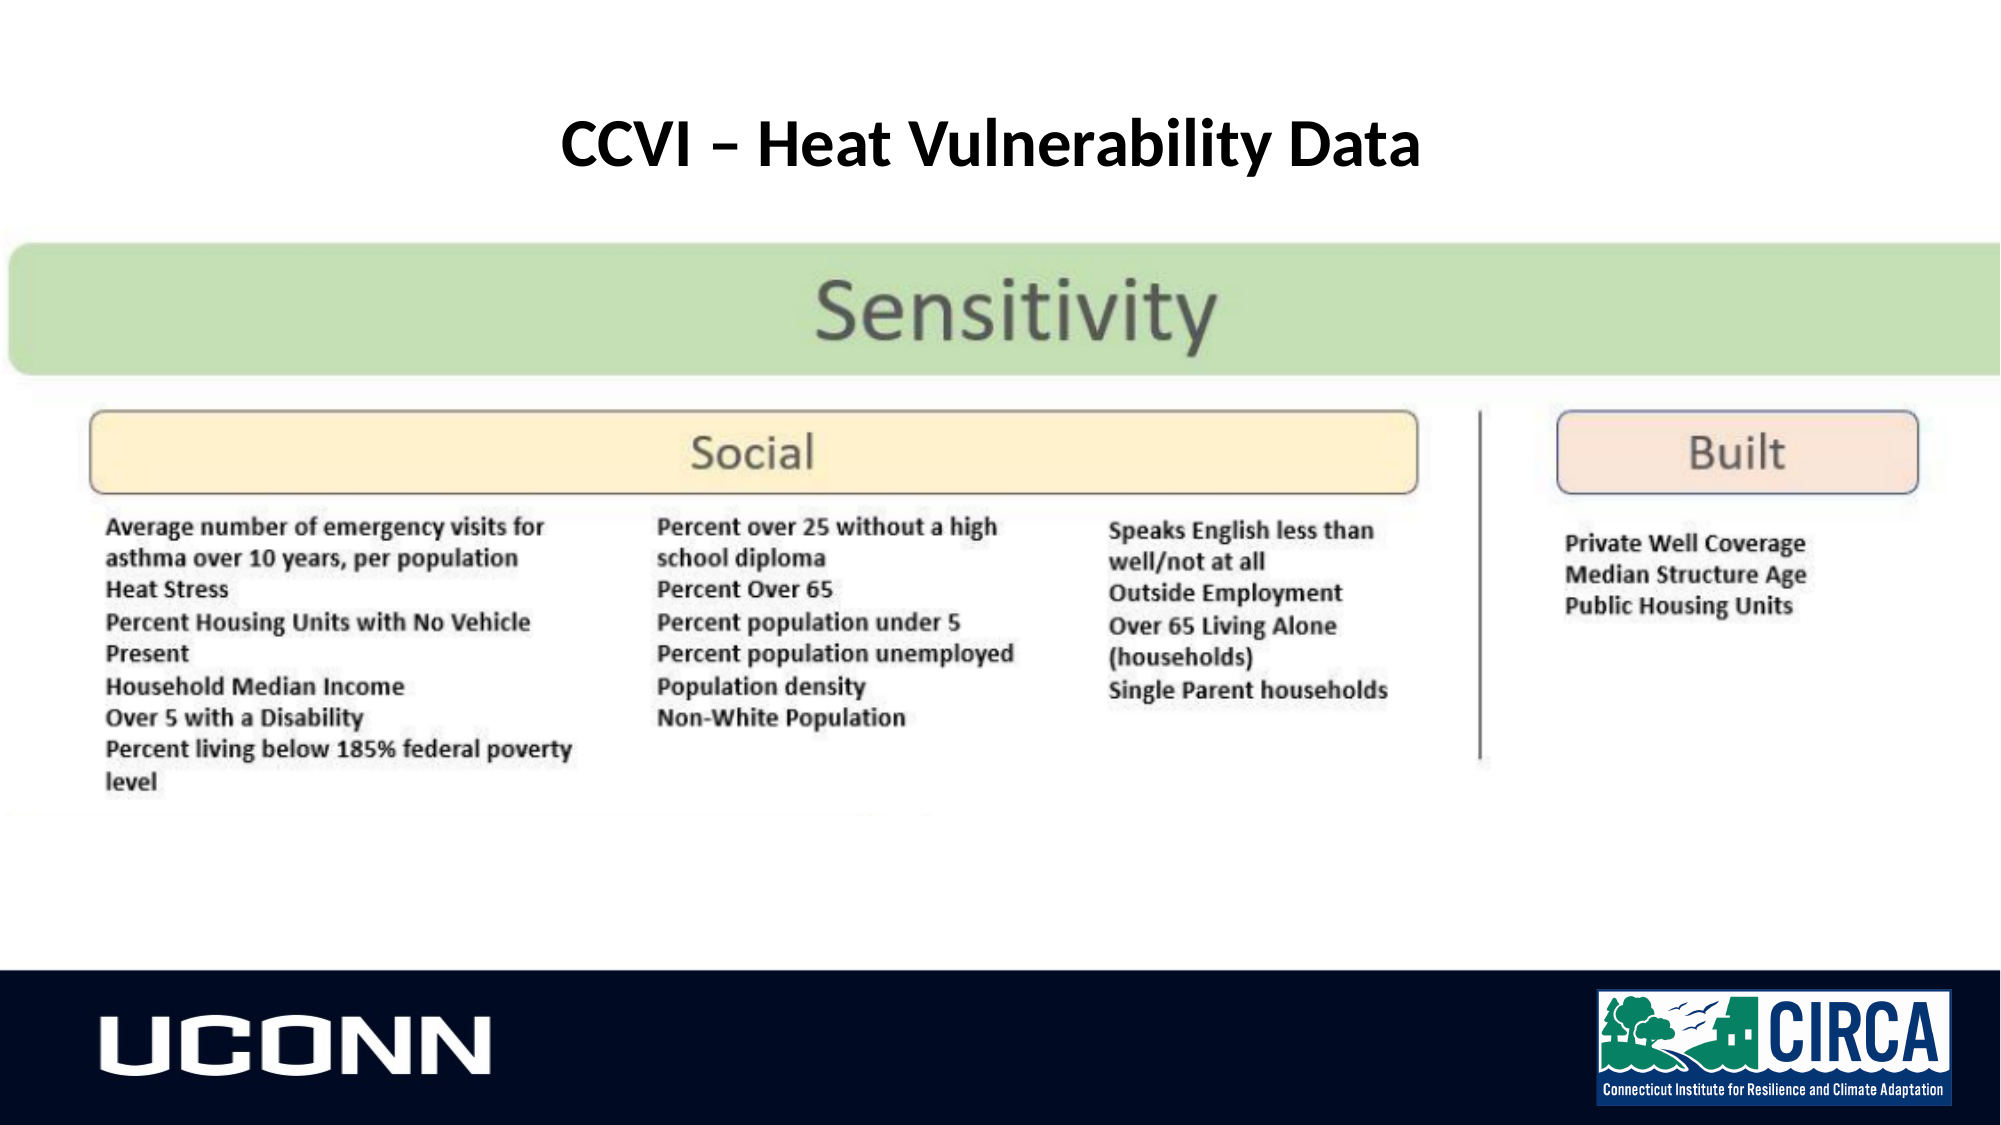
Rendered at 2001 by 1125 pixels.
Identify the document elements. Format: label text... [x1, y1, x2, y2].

picture [0, 0, 2001, 1125]
title CCVI – Heat Vulnerability Data [99, 45, 1900, 211]
